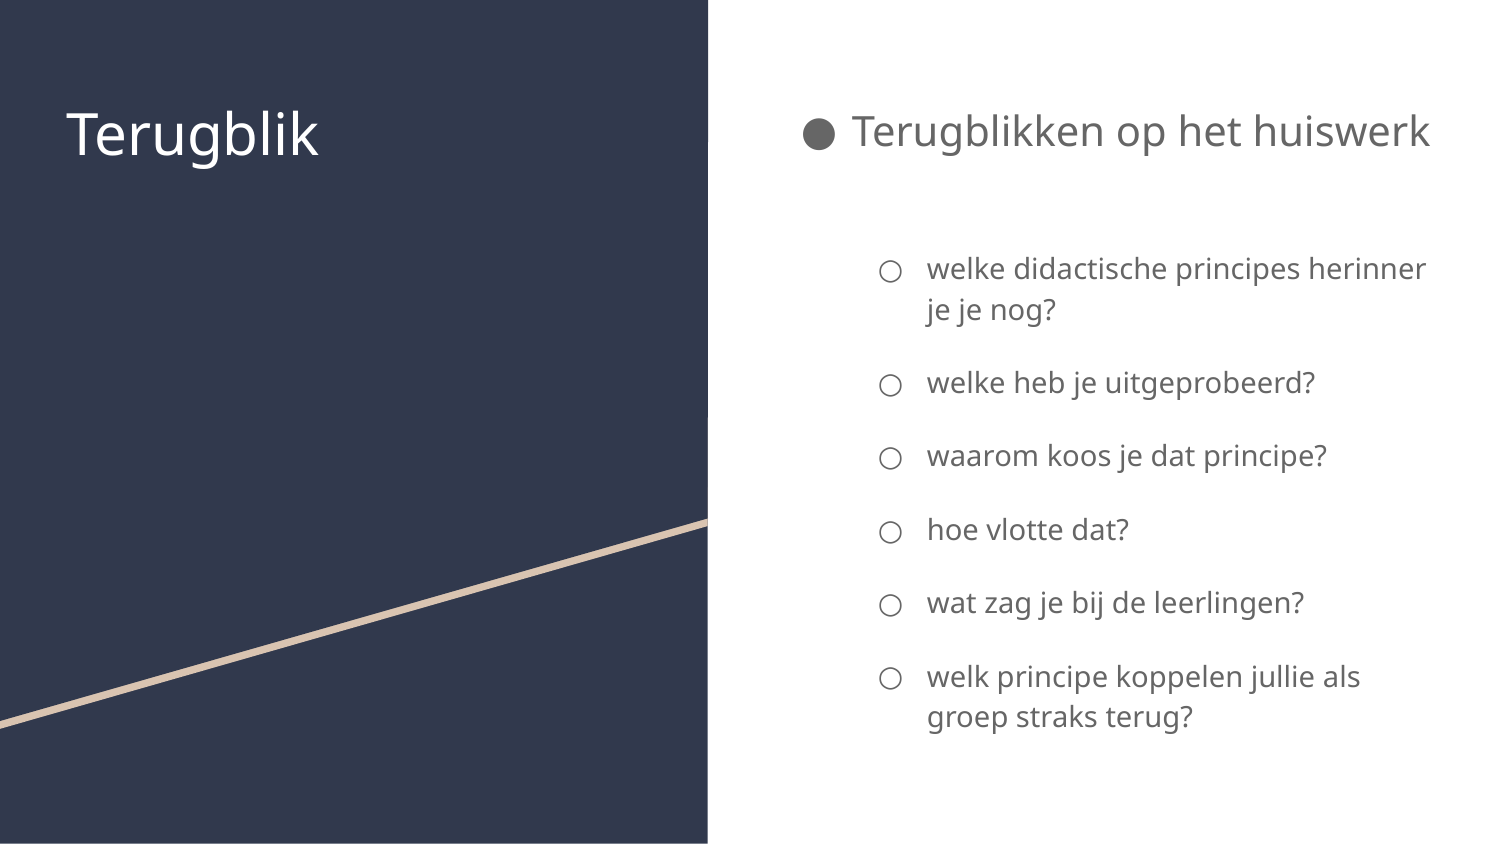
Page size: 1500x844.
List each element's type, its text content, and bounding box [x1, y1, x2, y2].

title Terugblik [51, 82, 660, 494]
list Terugblikken op het huiswerk welke didactische principes herinner je je nog? welke heb je uitgeprobeerd? waarom koos je dat principe? hoe vlotte dat? wat zag je bij de leerlingen? welk principe koppelen jullie als groep straks terug? [761, 82, 1464, 786]
